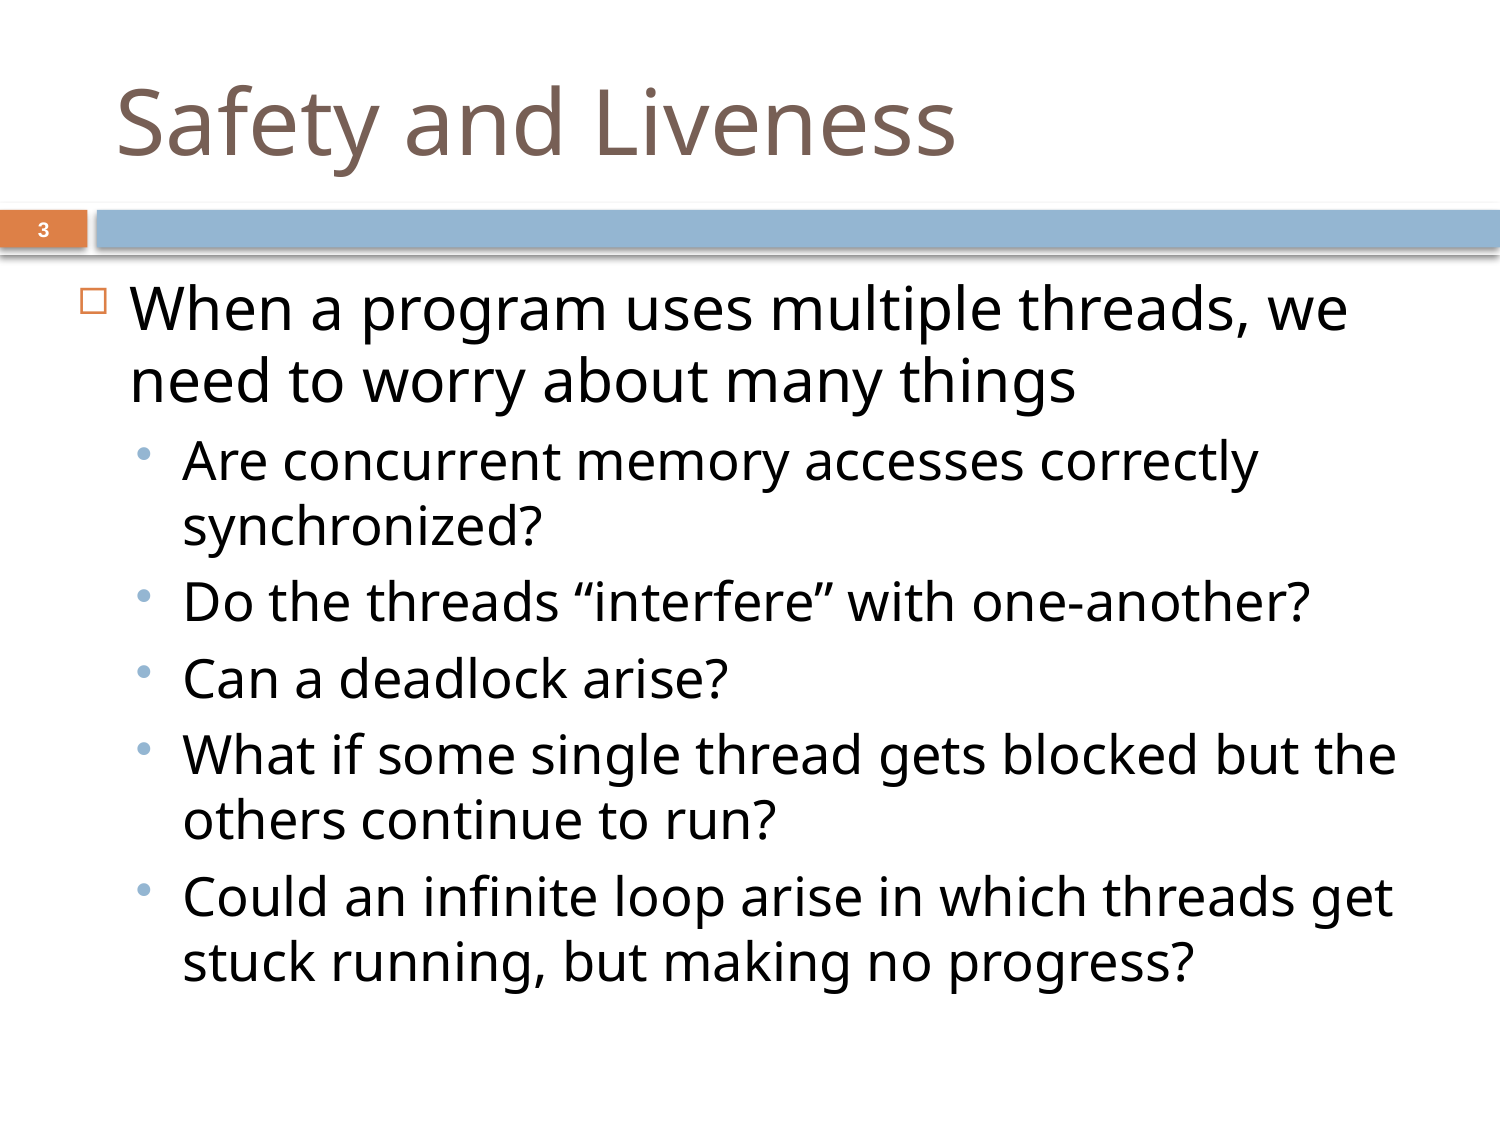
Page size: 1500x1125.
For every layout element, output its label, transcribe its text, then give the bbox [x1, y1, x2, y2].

list When a program uses multiple threads, we need to worry about many things Are concurrent memory accesses correctly synchronized? Do the threads “interfere” with one-another? Can a deadlock arise? What if some single thread gets blocked but the others continue to run? Could an infinite loop arise in which threads get stuck running, but making no progress? [62, 262, 1463, 1000]
slide_number 3 [0, 208, 88, 249]
title Safety and Liveness [100, 37, 1438, 200]
